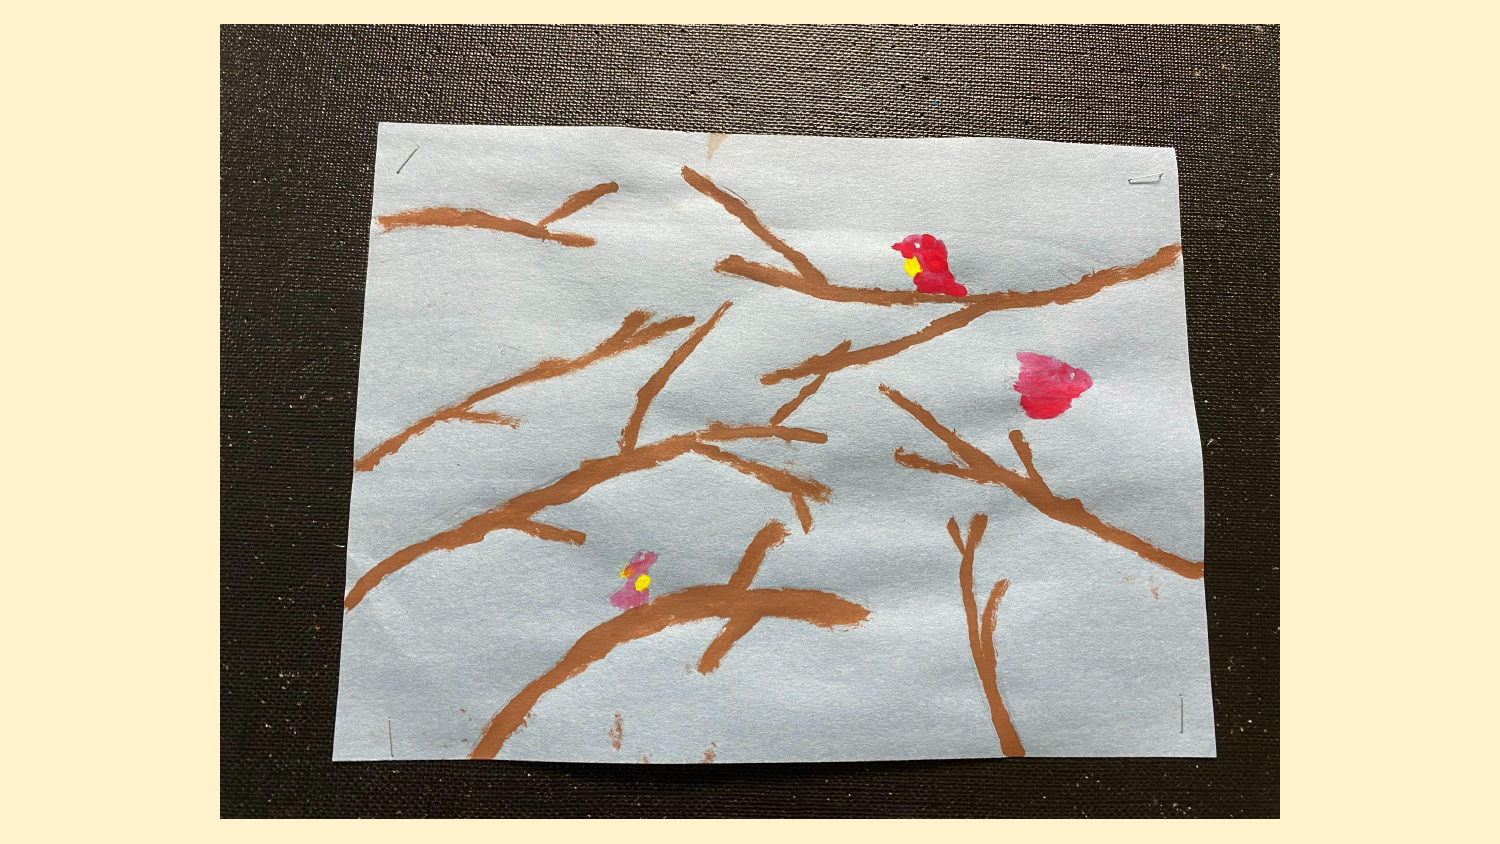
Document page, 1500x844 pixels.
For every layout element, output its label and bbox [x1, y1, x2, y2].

picture [220, 24, 1280, 819]
